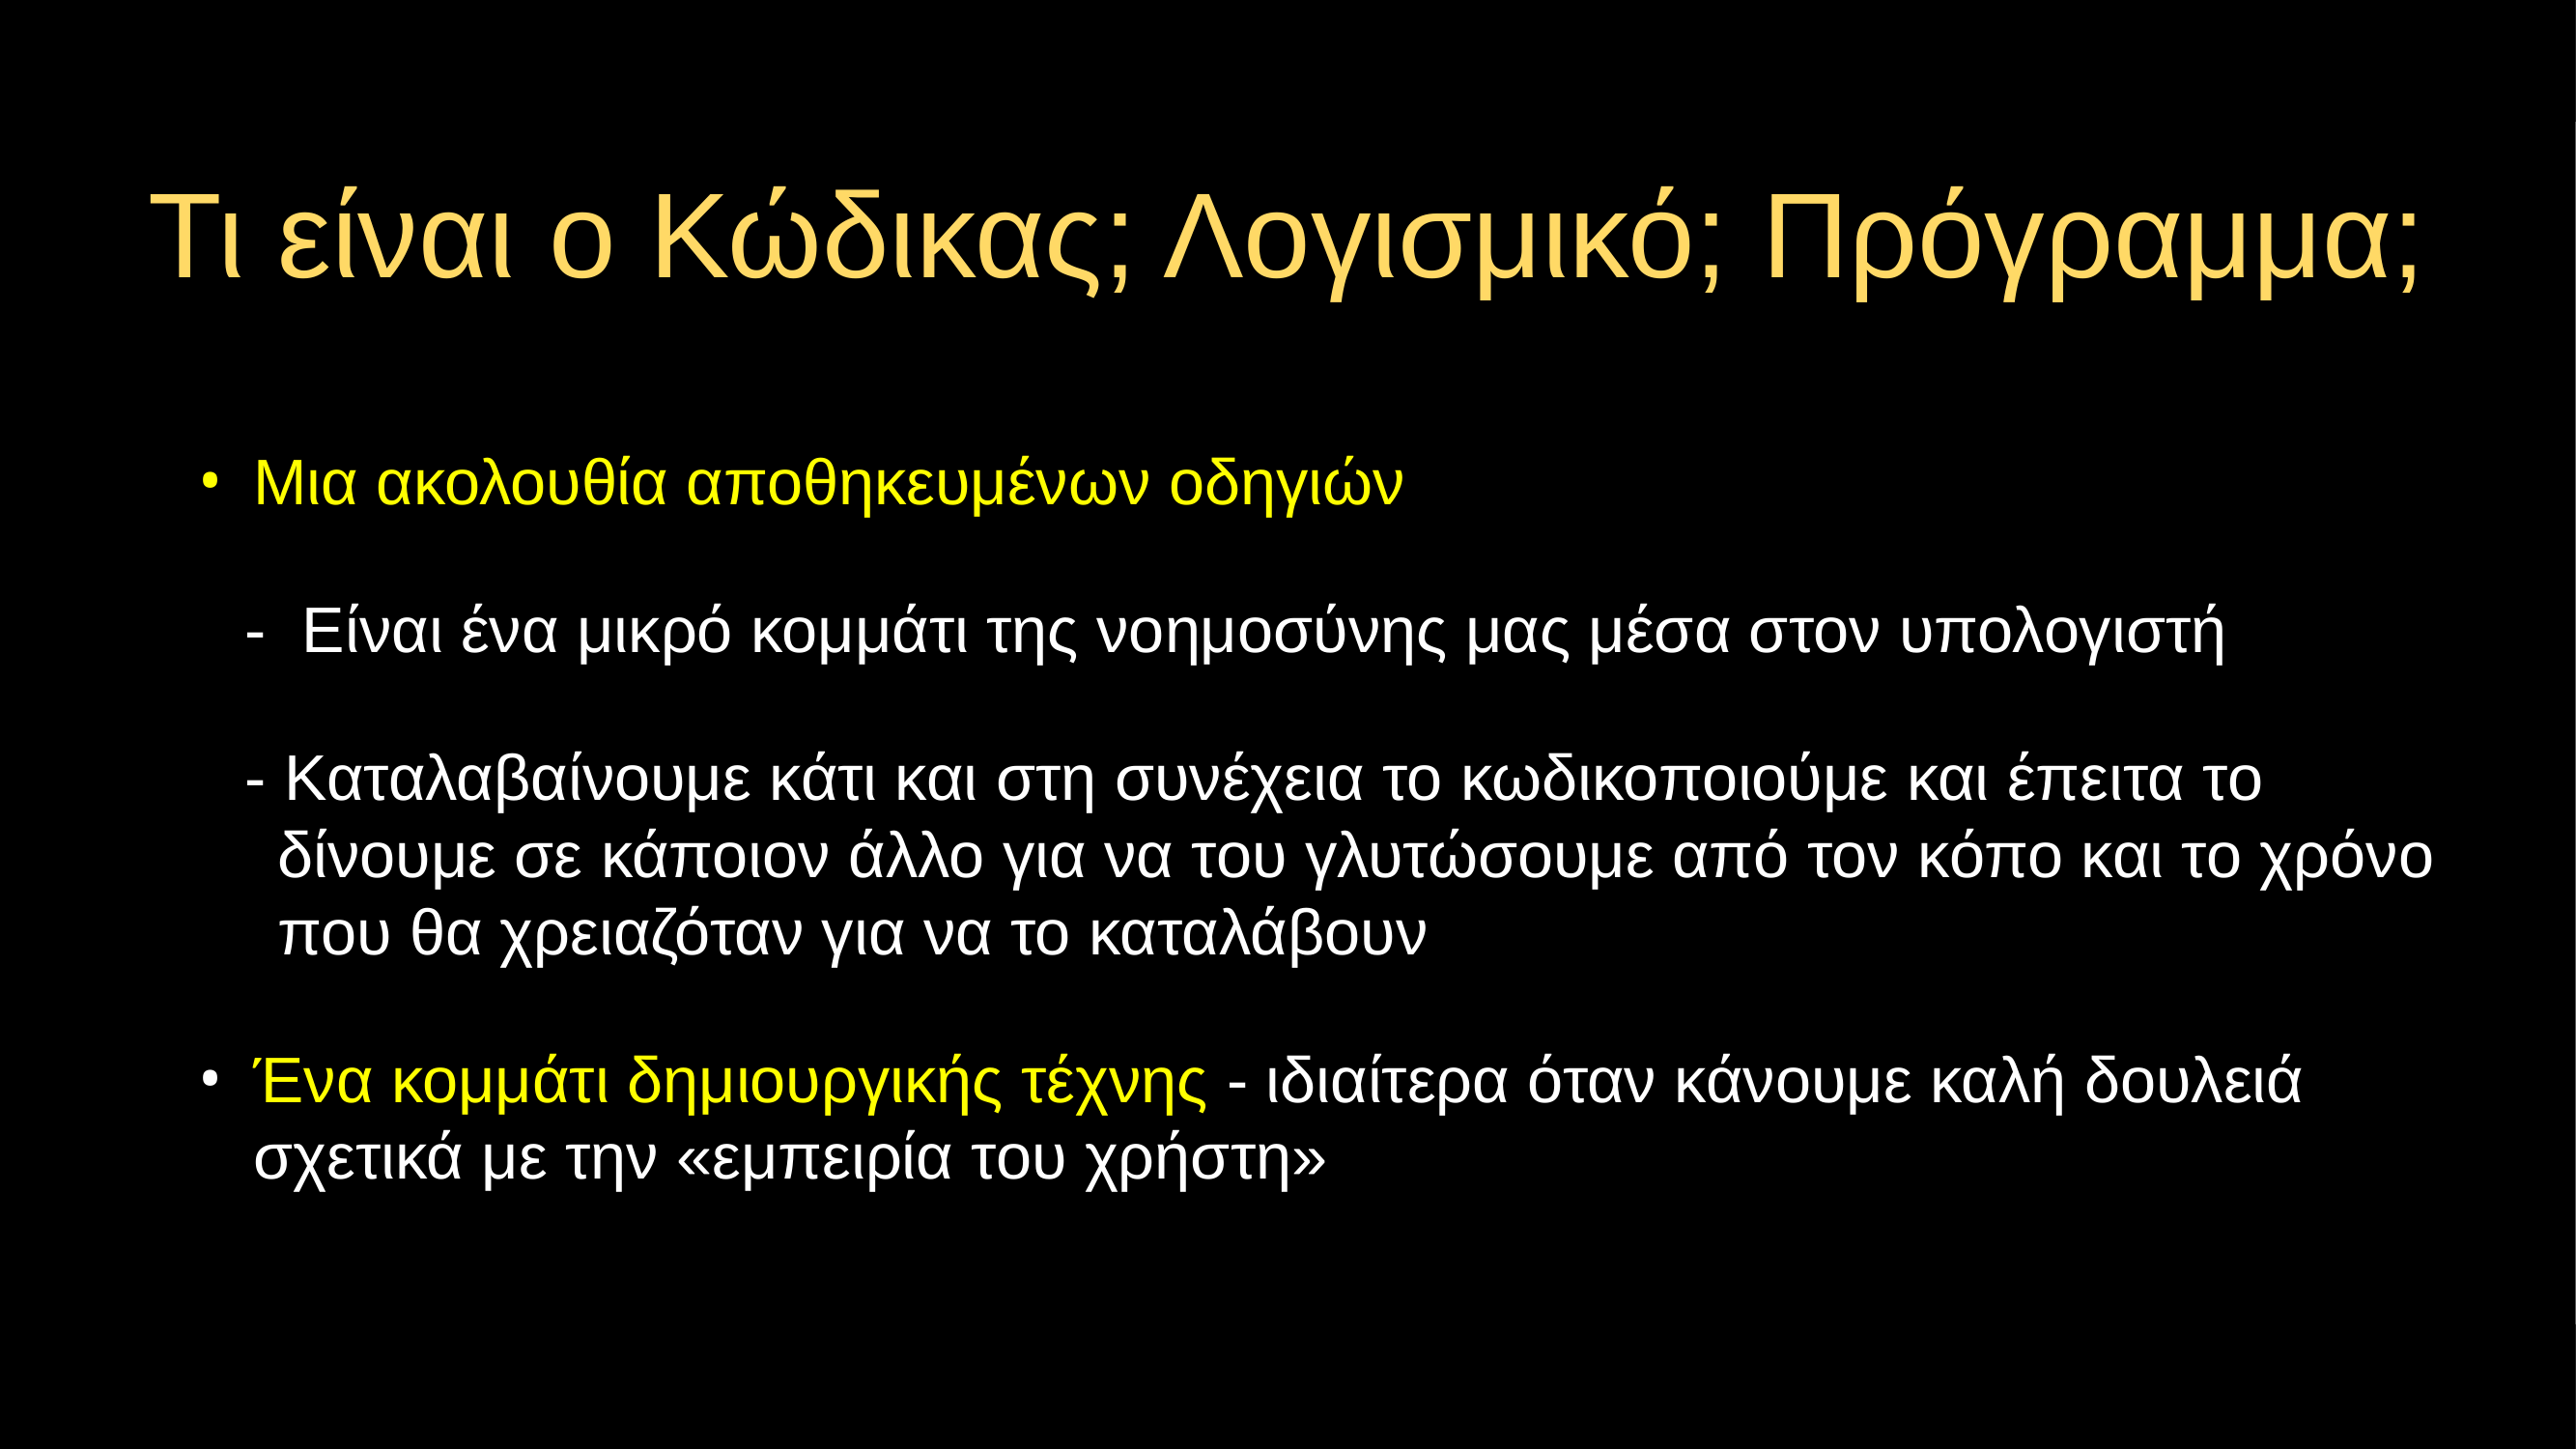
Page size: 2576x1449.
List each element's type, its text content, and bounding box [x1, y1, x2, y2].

list Μια ακολουθία αποθηκευμένων οδηγιών - Είναι ένα μικρό κομμάτι της νοημοσύνης μας μέσα στον υπολογιστή - Καταλαβαίνουμε κάτι και στη συνέχεια το κωδικοποιούμε και έπειτα το δίνουμε σε κάποιον άλλο για να του γλυτώσουμε από τον κόπο και το χρόνο που θα χρειαζόταν για να το καταλάβουν Ένα κομμάτι δημιουργικής τέχνης - ιδιαίτερα όταν κάνουμε καλή δουλειά σχετικά με την «εμπειρία του χρήστη» [128, 338, 2448, 1294]
title Τι είναι ο Κώδικας; Λογισμικό; Πρόγραμμα; [128, 122, 2448, 338]
